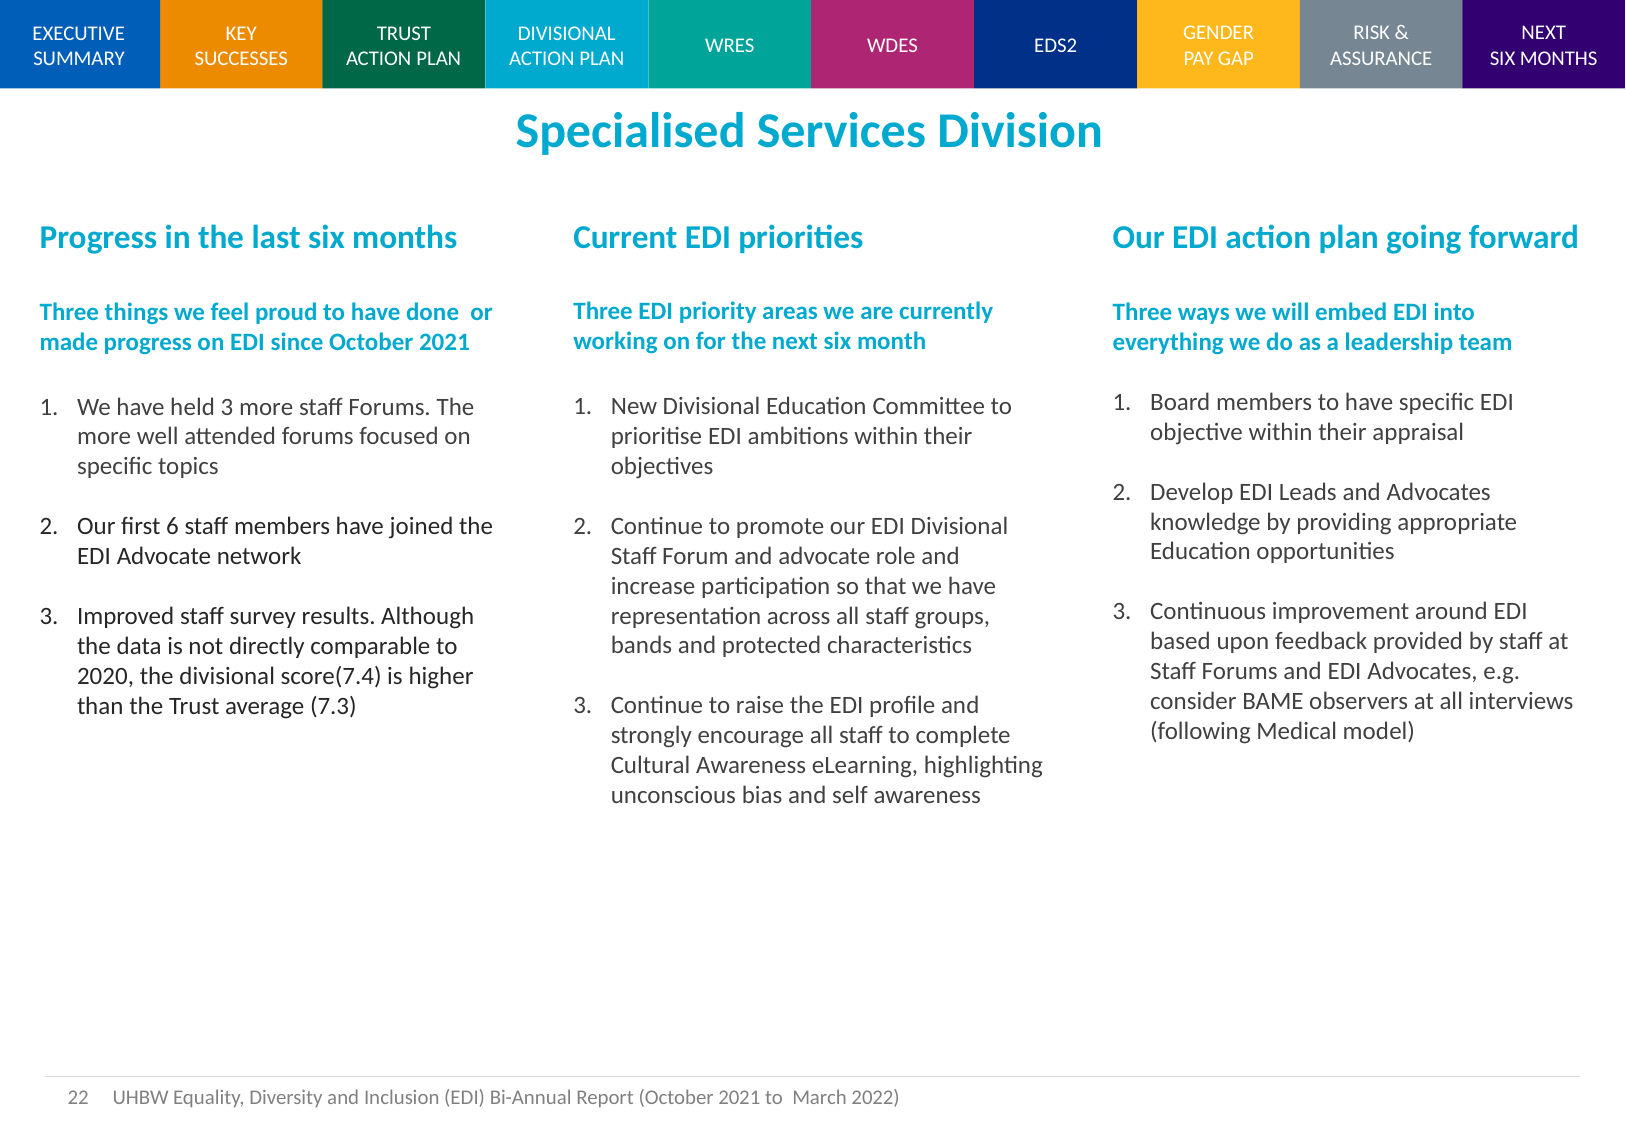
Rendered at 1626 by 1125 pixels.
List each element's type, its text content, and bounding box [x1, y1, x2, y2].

text_box Specialised Services Division [500, 89, 1119, 165]
text_box Current EDI priorities Three EDI priority areas we are currently working on for the next six month New Divisional Education Committee to prioritise EDI ambitions within their objectives Continue to promote our EDI Divisional Staff Forum and advocate role and increase participation so that we have representation across all staff groups, bands and protected characteristics Continue to raise the EDI profile and strongly encourage all staff to complete Cultural Awareness eLearning, highlighting unconscious bias and self awareness [558, 207, 1061, 846]
text_box Our EDI action plan going forward Three ways we will embed EDI into everything we do as a leadership team Board members to have specific EDI objective within their appraisal Develop EDI Leads and Advocates knowledge by providing appropriate Education opportunities Continuous improvement around EDI based upon feedback provided by staff at Staff Forums and EDI Advocates, e.g. consider BAME observers at all interviews (following Medical model) [1097, 208, 1600, 752]
text_box Progress in the last six months Three things we feel proud to have done or made progress on EDI since October 2021 We have held 3 more staff Forums. The more well attended forums focused on specific topics Our first 6 staff members have joined the EDI Advocate network Improved staff survey results. Although the data is not directly comparable to 2020, the divisional score(7.4) is higher than the Trust average (7.3) [24, 208, 527, 727]
slide_number 22 [12, 1069, 104, 1124]
